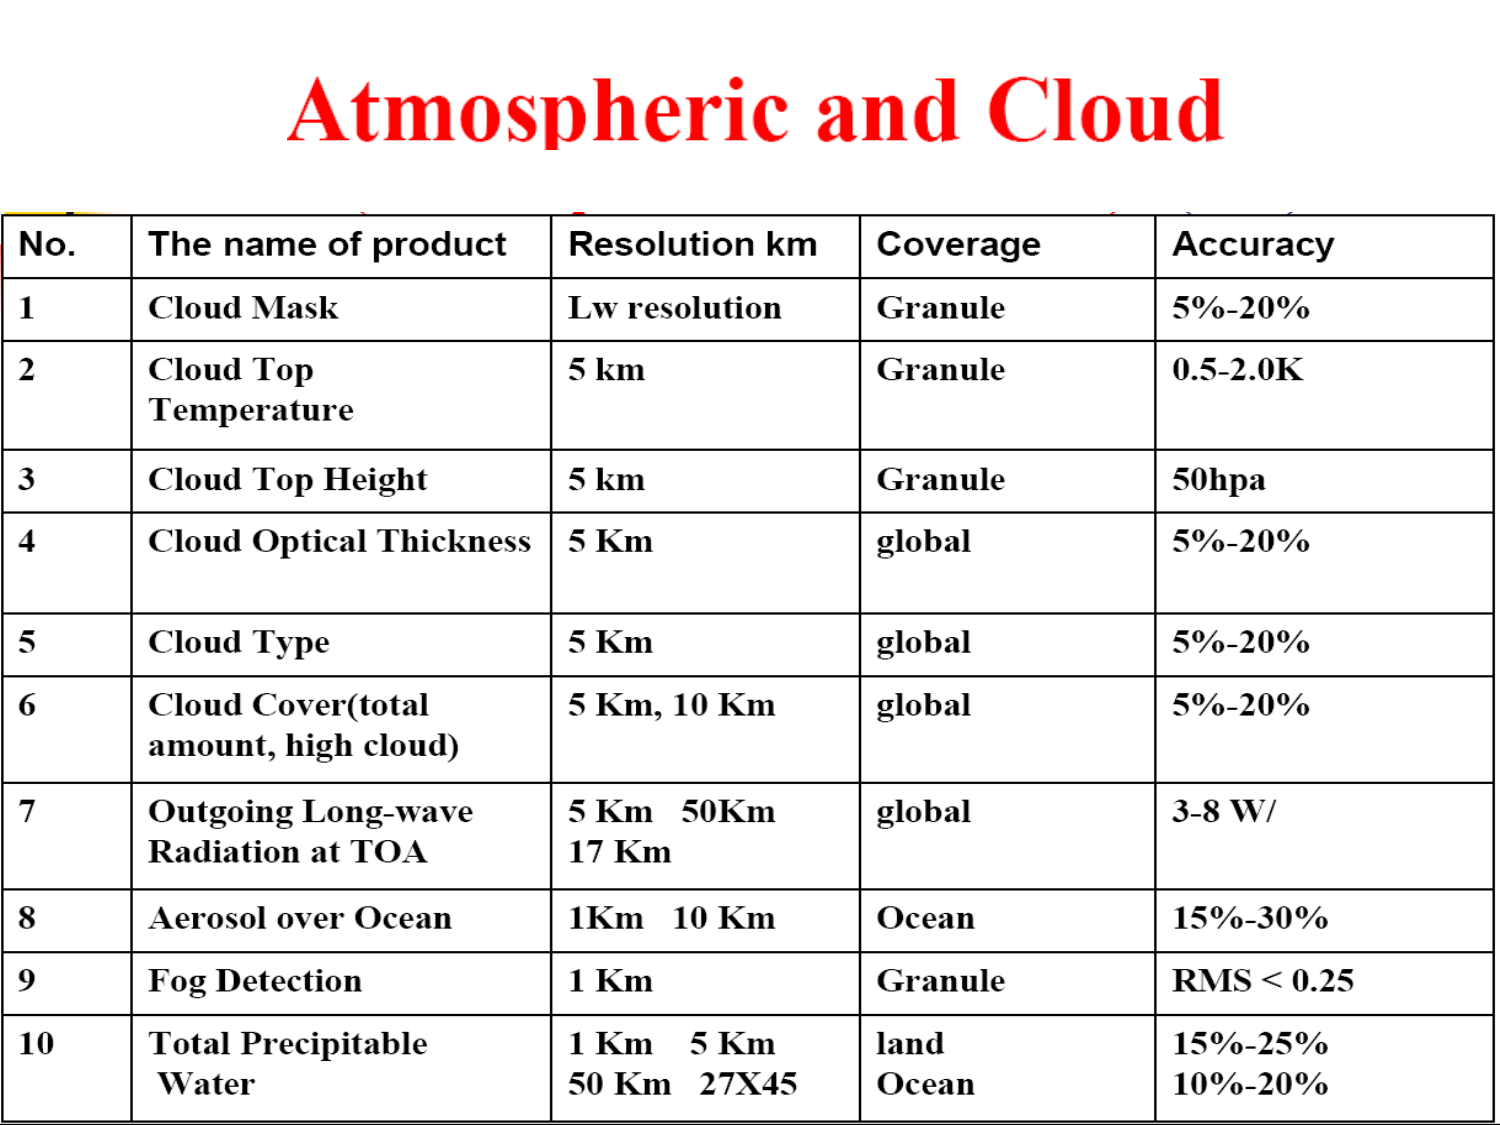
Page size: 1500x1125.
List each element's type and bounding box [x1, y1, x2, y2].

picture [287, 74, 1226, 151]
picture [0, 212, 1500, 1125]
